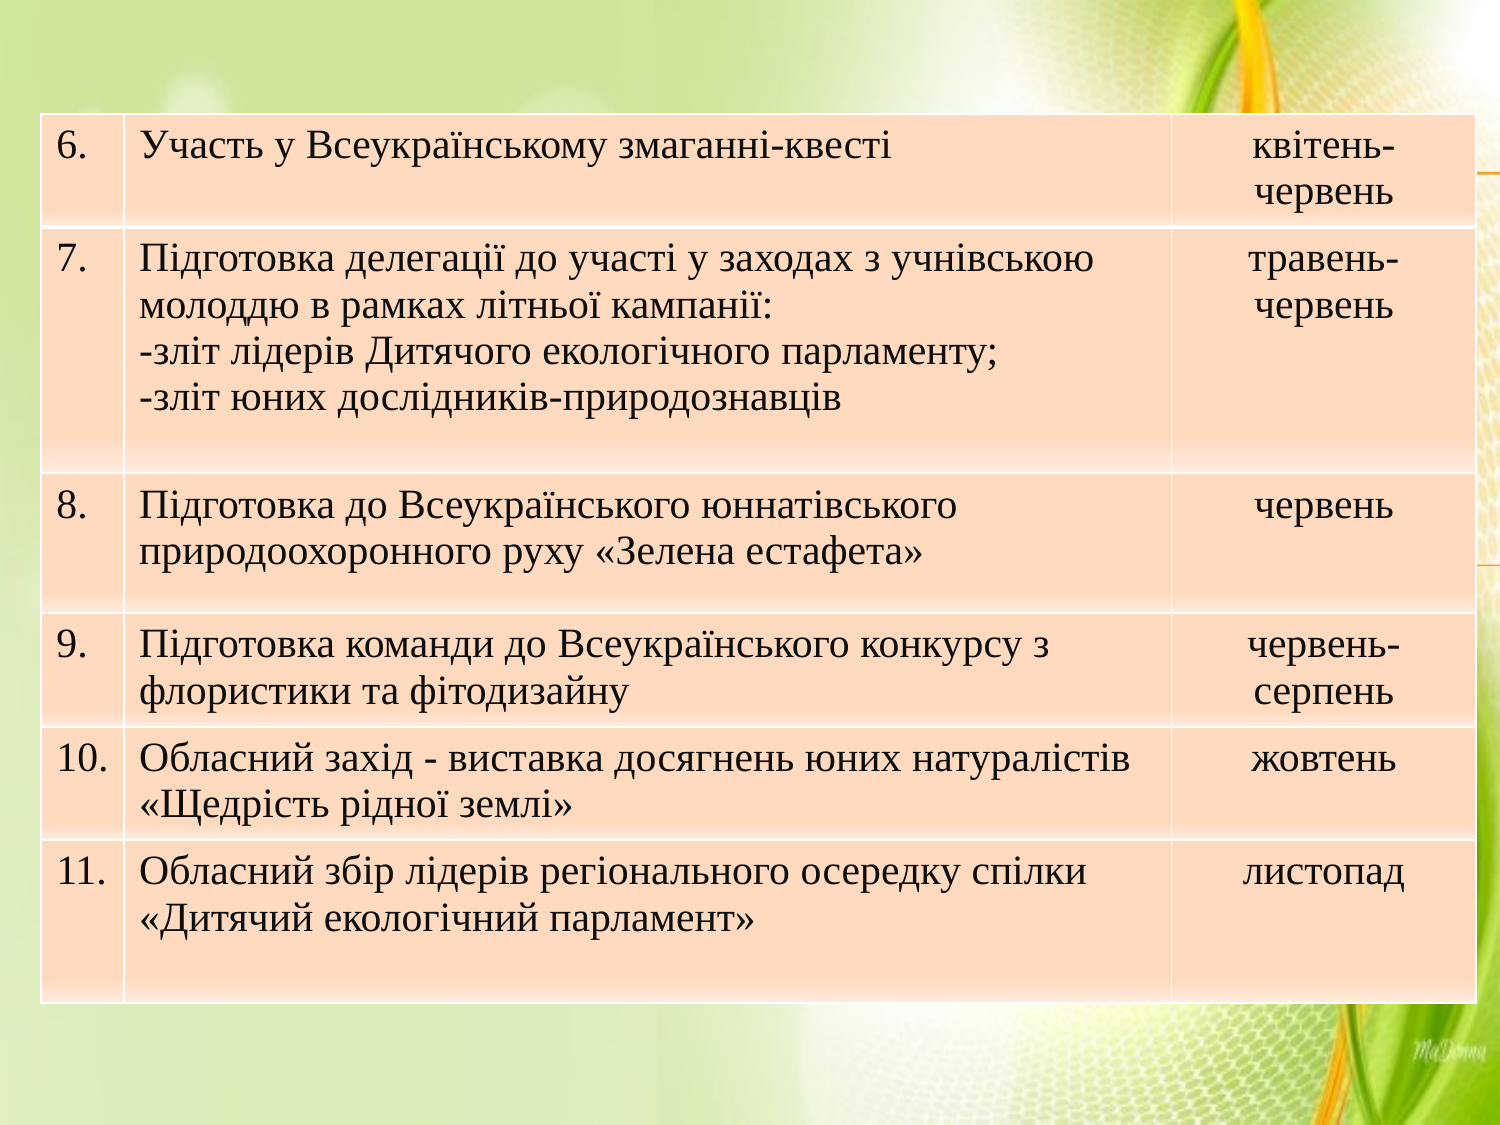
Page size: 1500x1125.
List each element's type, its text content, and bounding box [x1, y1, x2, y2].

table_cell Підготовка до Всеукраїнського юннатівського природоохоронного руху «Зелена естафета» [125, 474, 1171, 612]
table_cell жовтень [1172, 728, 1475, 839]
picture [1477, 175, 1500, 564]
table_cell листопад [1172, 841, 1475, 1002]
table_cell 8. [42, 474, 123, 612]
table_cell 9. [42, 614, 123, 726]
table_cell червень [1172, 474, 1475, 612]
table_cell червень-серпень [1172, 614, 1475, 726]
table_cell Підготовка команди до Всеукраїнського конкурсу з флористики та фітодизайну [125, 614, 1171, 726]
table_header Участь у Всеукраїнському змаганні-квесті [125, 115, 1171, 225]
table_cell 10. [42, 728, 123, 839]
table_header 6. [42, 115, 123, 225]
table_cell 7. [42, 229, 123, 472]
table_cell Підготовка делегації до участі у заходах з учнівською молоддю в рамках літньої кампанії: -зліт лідерів Дитячого екологічного парламенту; -зліт юних дослідників-природознавців [125, 229, 1171, 472]
table_cell 11. [42, 841, 123, 1002]
picture [0, 0, 1500, 1125]
table_cell Обласний захід - виставка досягнень юних натуралістів «Щедрість рідної землі» [125, 728, 1171, 839]
table_cell Обласний збір лідерів регіонального осередку спілки «Дитячий екологічний парламент» [125, 841, 1171, 1002]
table_header квітень-червень [1172, 115, 1475, 225]
table_cell травень-червень [1172, 229, 1475, 472]
